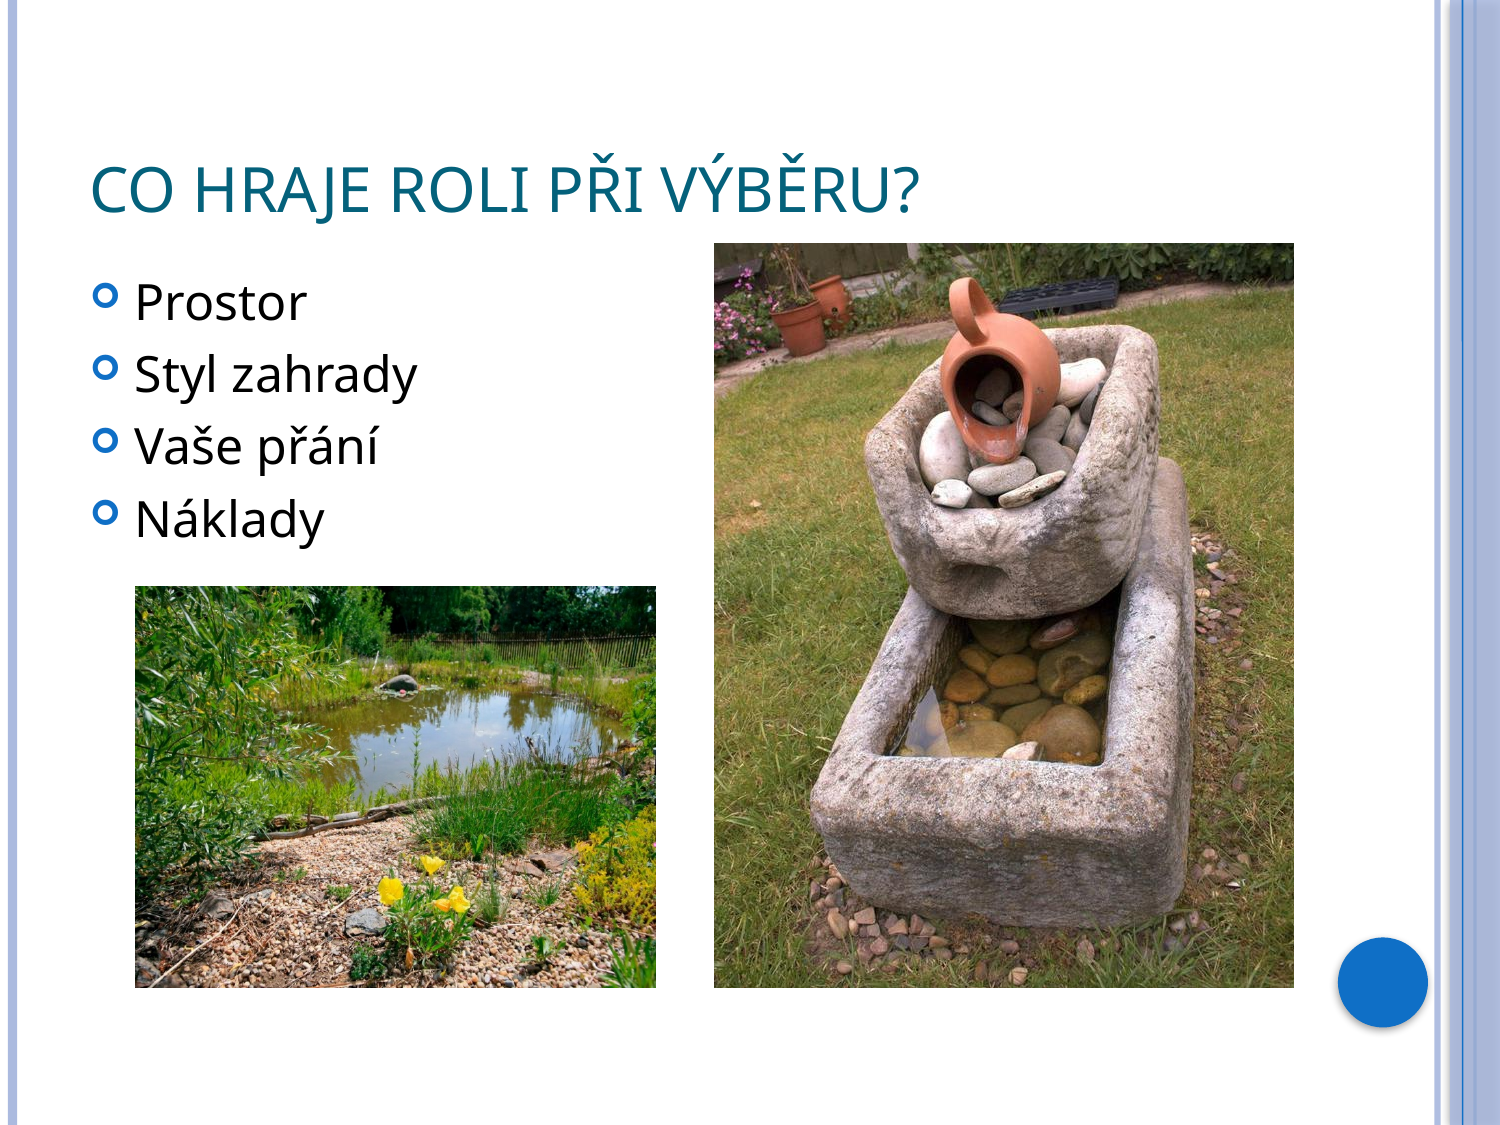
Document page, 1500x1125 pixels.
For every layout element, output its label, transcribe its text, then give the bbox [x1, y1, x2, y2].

title Co hraje roli při výběru? [75, 45, 1300, 233]
picture [135, 585, 656, 989]
picture [714, 243, 1294, 989]
list Prostor Styl zahrady Vaše přání Náklady [75, 262, 1300, 1062]
